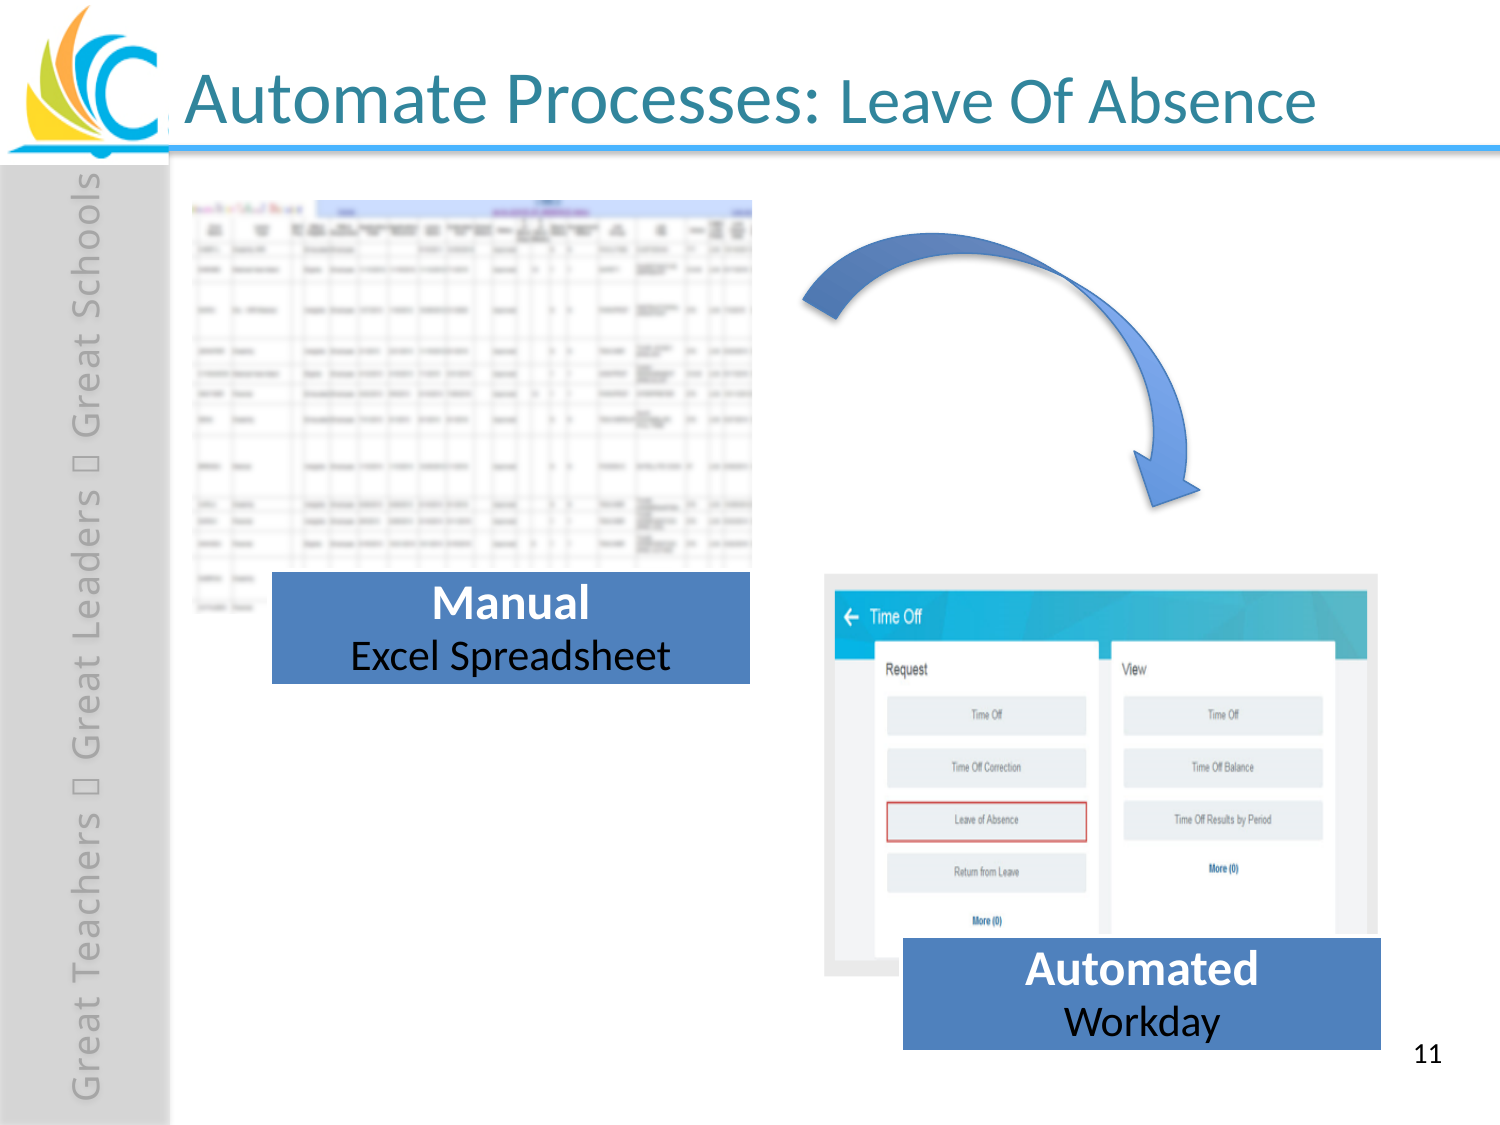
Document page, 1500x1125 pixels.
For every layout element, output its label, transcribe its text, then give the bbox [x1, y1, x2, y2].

title Automate Processes: Leave Of Absence [169, 21, 1443, 165]
text_box 11 [1430, 1026, 1500, 1077]
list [169, 185, 1426, 1097]
